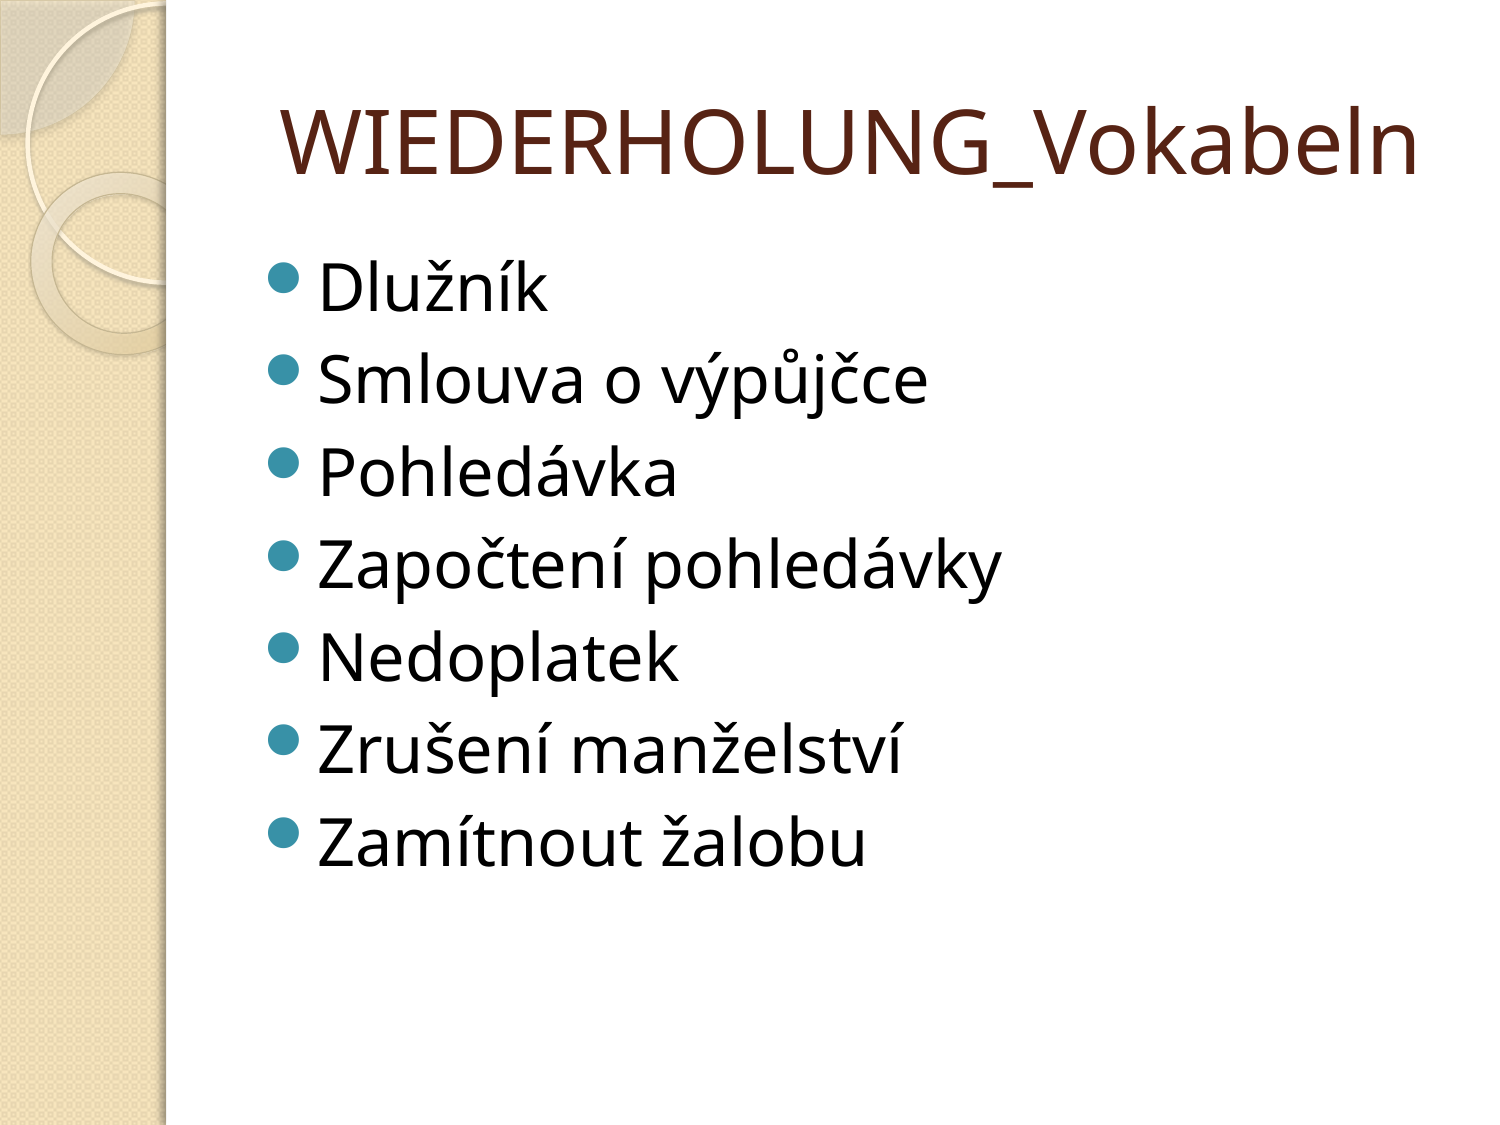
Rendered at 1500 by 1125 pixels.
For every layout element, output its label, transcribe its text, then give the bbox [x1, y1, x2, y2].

title WIEDERHOLUNG_Vokabeln [235, 45, 1466, 233]
list Dlužník Smlouva o výpůjčce Pohledávka Započtení pohledávky Nedoplatek Zrušení manželství Zamítnout žalobu [235, 237, 1466, 1025]
